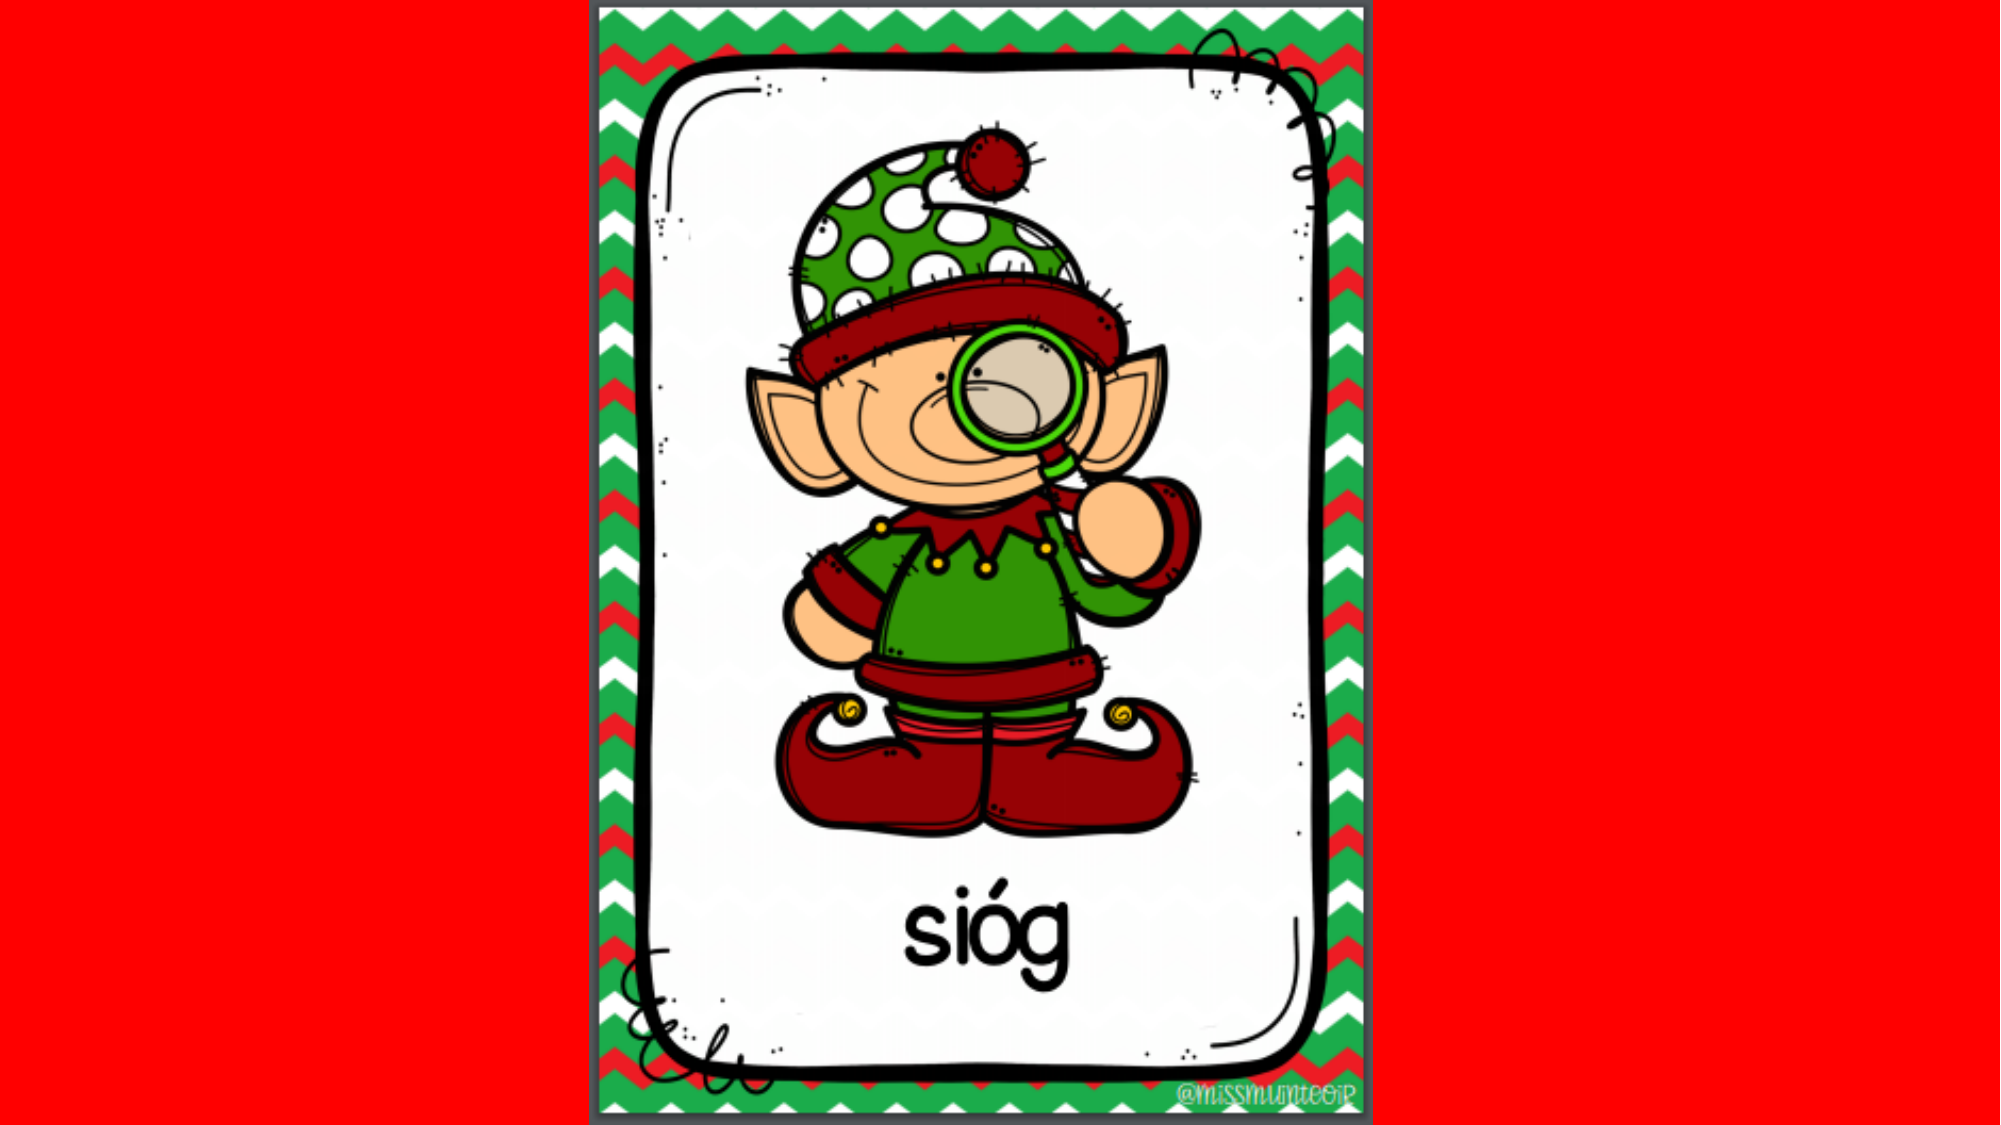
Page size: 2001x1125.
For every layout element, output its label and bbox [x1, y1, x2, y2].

picture [589, 0, 1373, 1125]
